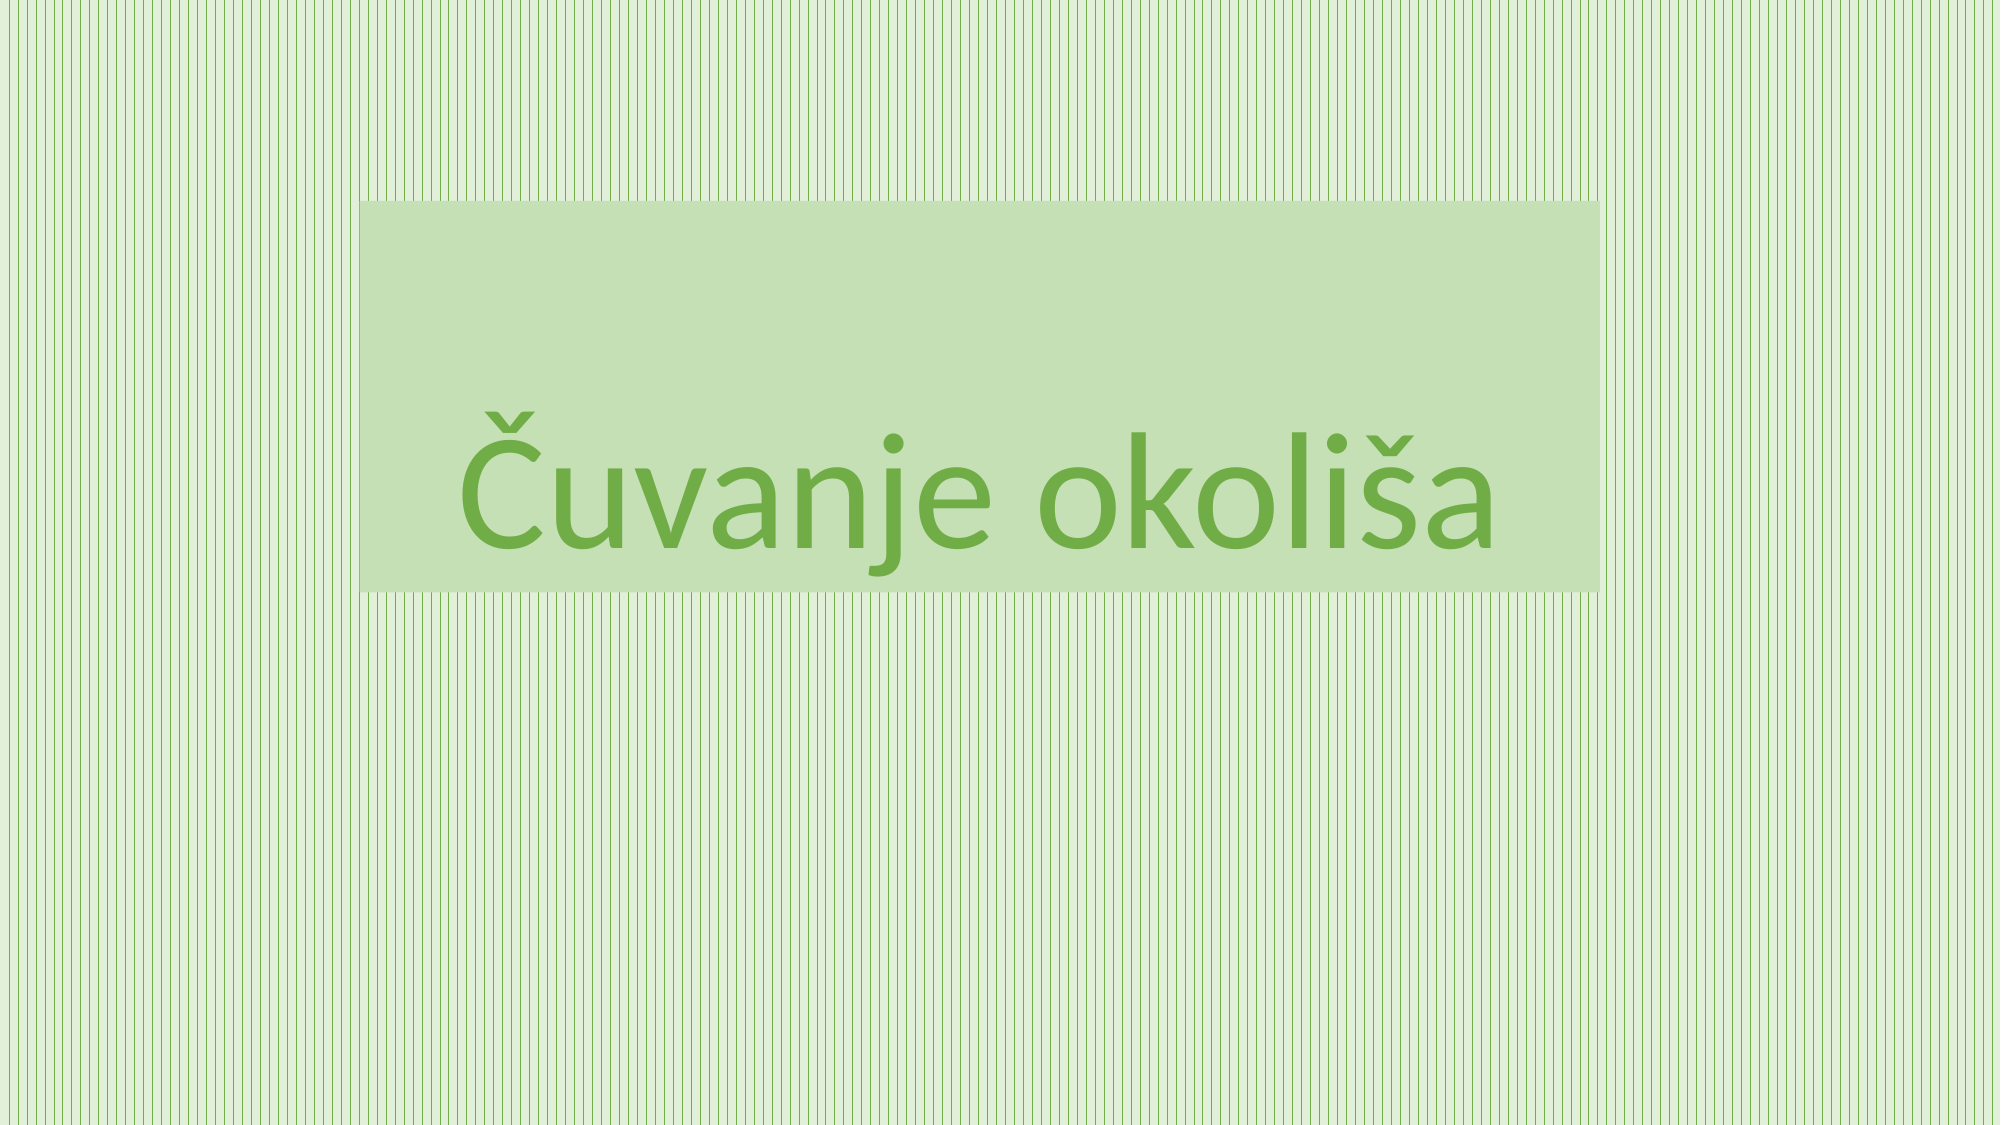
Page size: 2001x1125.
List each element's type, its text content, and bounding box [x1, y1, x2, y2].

title Čuvanje okoliša [359, 200, 1600, 593]
